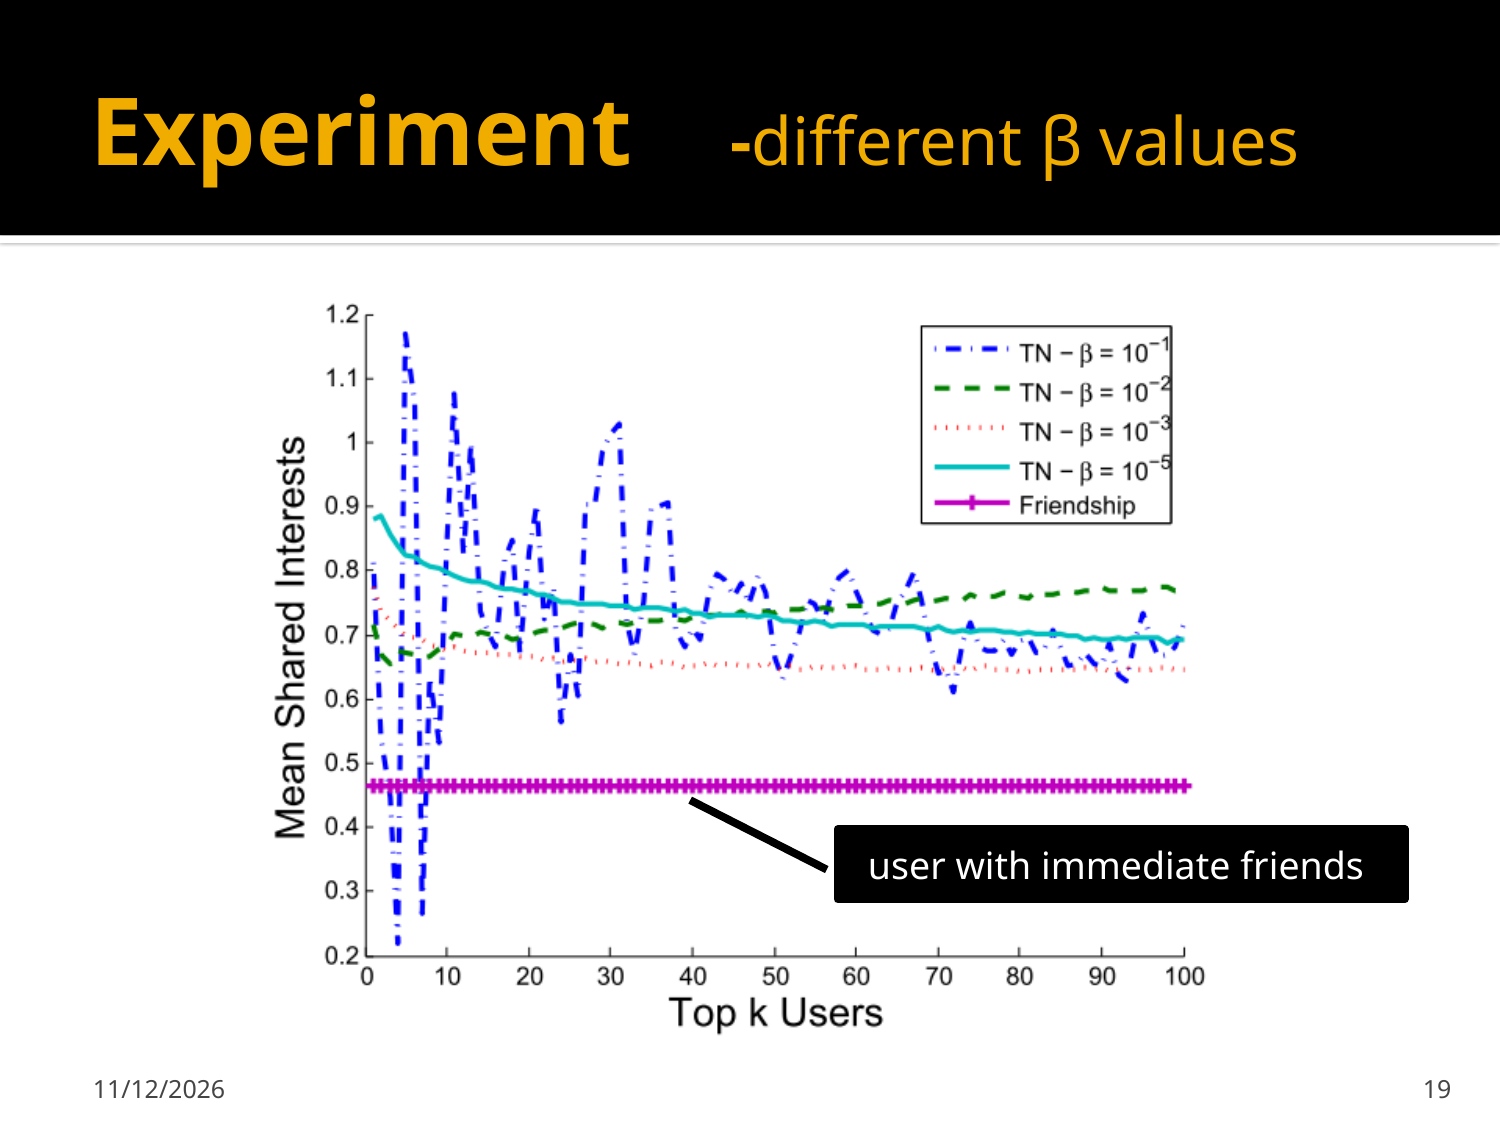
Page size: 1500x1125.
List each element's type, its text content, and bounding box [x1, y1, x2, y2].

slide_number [75, 1062, 425, 1108]
title Experiment -different β values [75, 25, 1425, 231]
text_box user with immediate friends [1241, 825, 1409, 903]
picture [250, 274, 1237, 1076]
slide_number 19 [1345, 1062, 1467, 1108]
